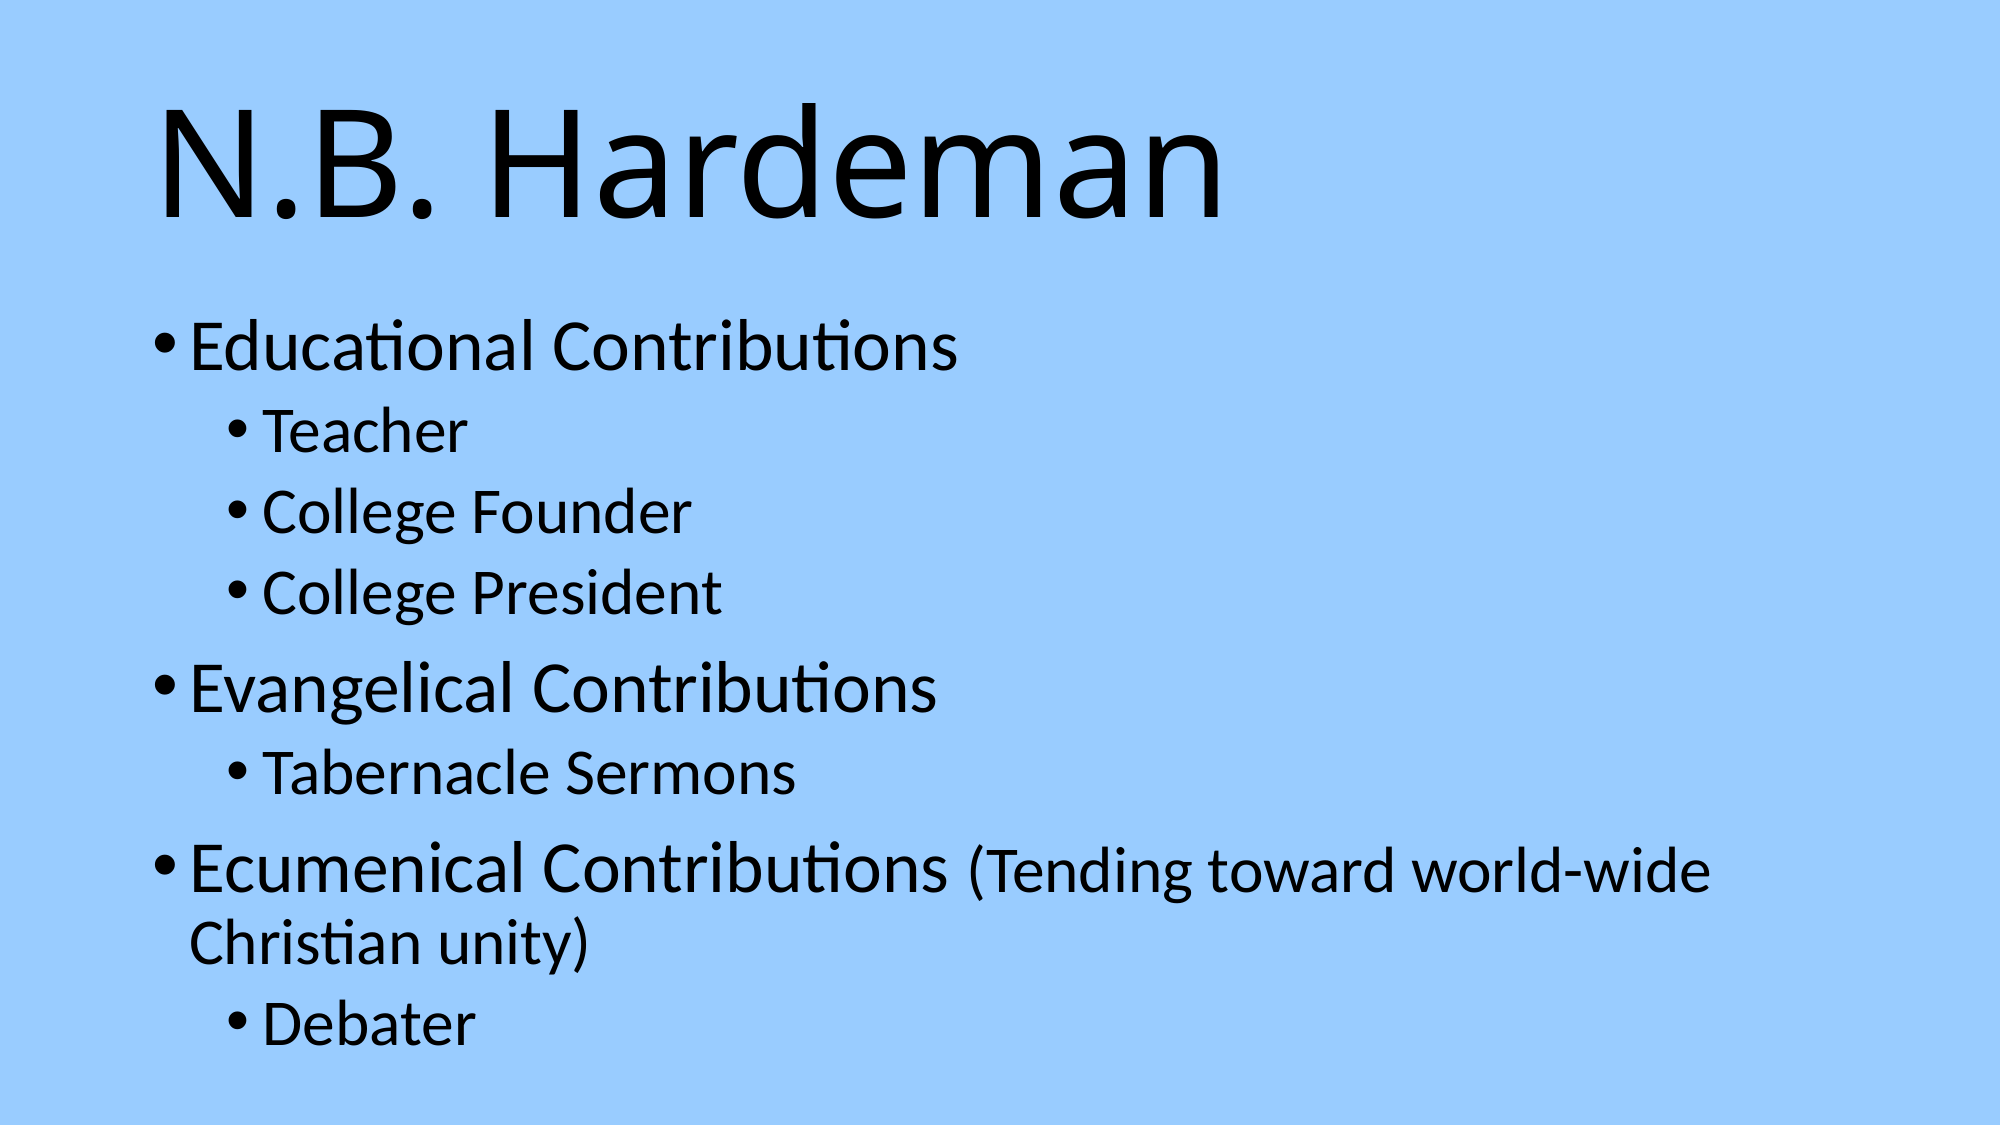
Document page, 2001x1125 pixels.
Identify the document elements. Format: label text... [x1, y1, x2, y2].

title N.B. Hardeman [137, 59, 1863, 278]
list Educational Contributions Teacher College Founder College President Evangelical Contributions Tabernacle Sermons Ecumenical Contributions (Tending toward world-wide Christian unity) Debater [137, 299, 1863, 1074]
